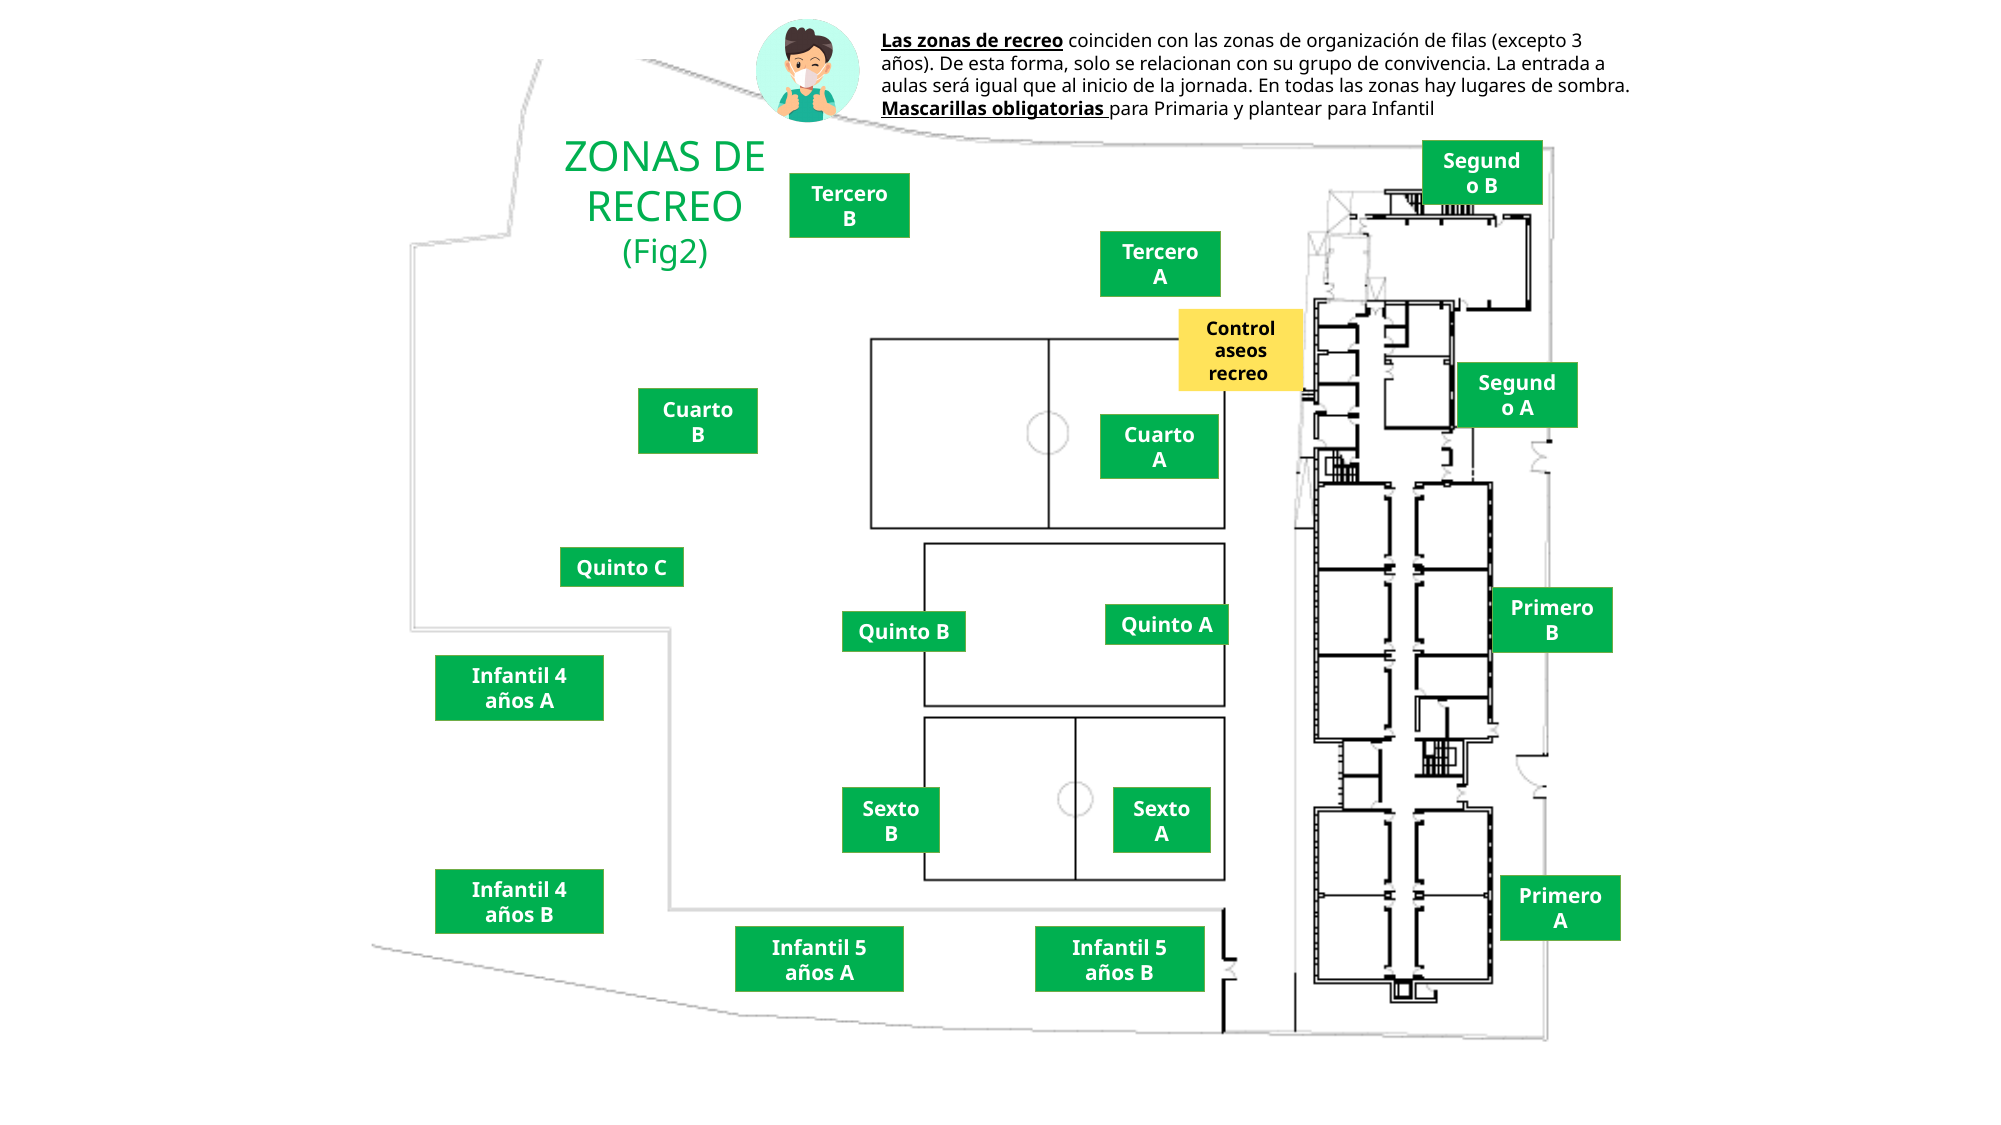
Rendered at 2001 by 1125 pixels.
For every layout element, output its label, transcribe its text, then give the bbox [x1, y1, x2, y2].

picture [371, 18, 1578, 1066]
text_box Primero B [1578, 587, 1613, 653]
text_box Primero A [1578, 875, 1621, 941]
text_box Las zonas de recreo coinciden con las zonas de organización de filas (excepto 3 años). De esta forma, solo se relacionan con su grupo de convivencia. La entrada a aulas será igual que al inicio de la jornada. En todas las zonas hay lugares de sombra. Mascarillas obligatorias para Primaria y plantear para Infantil [866, 21, 1646, 127]
